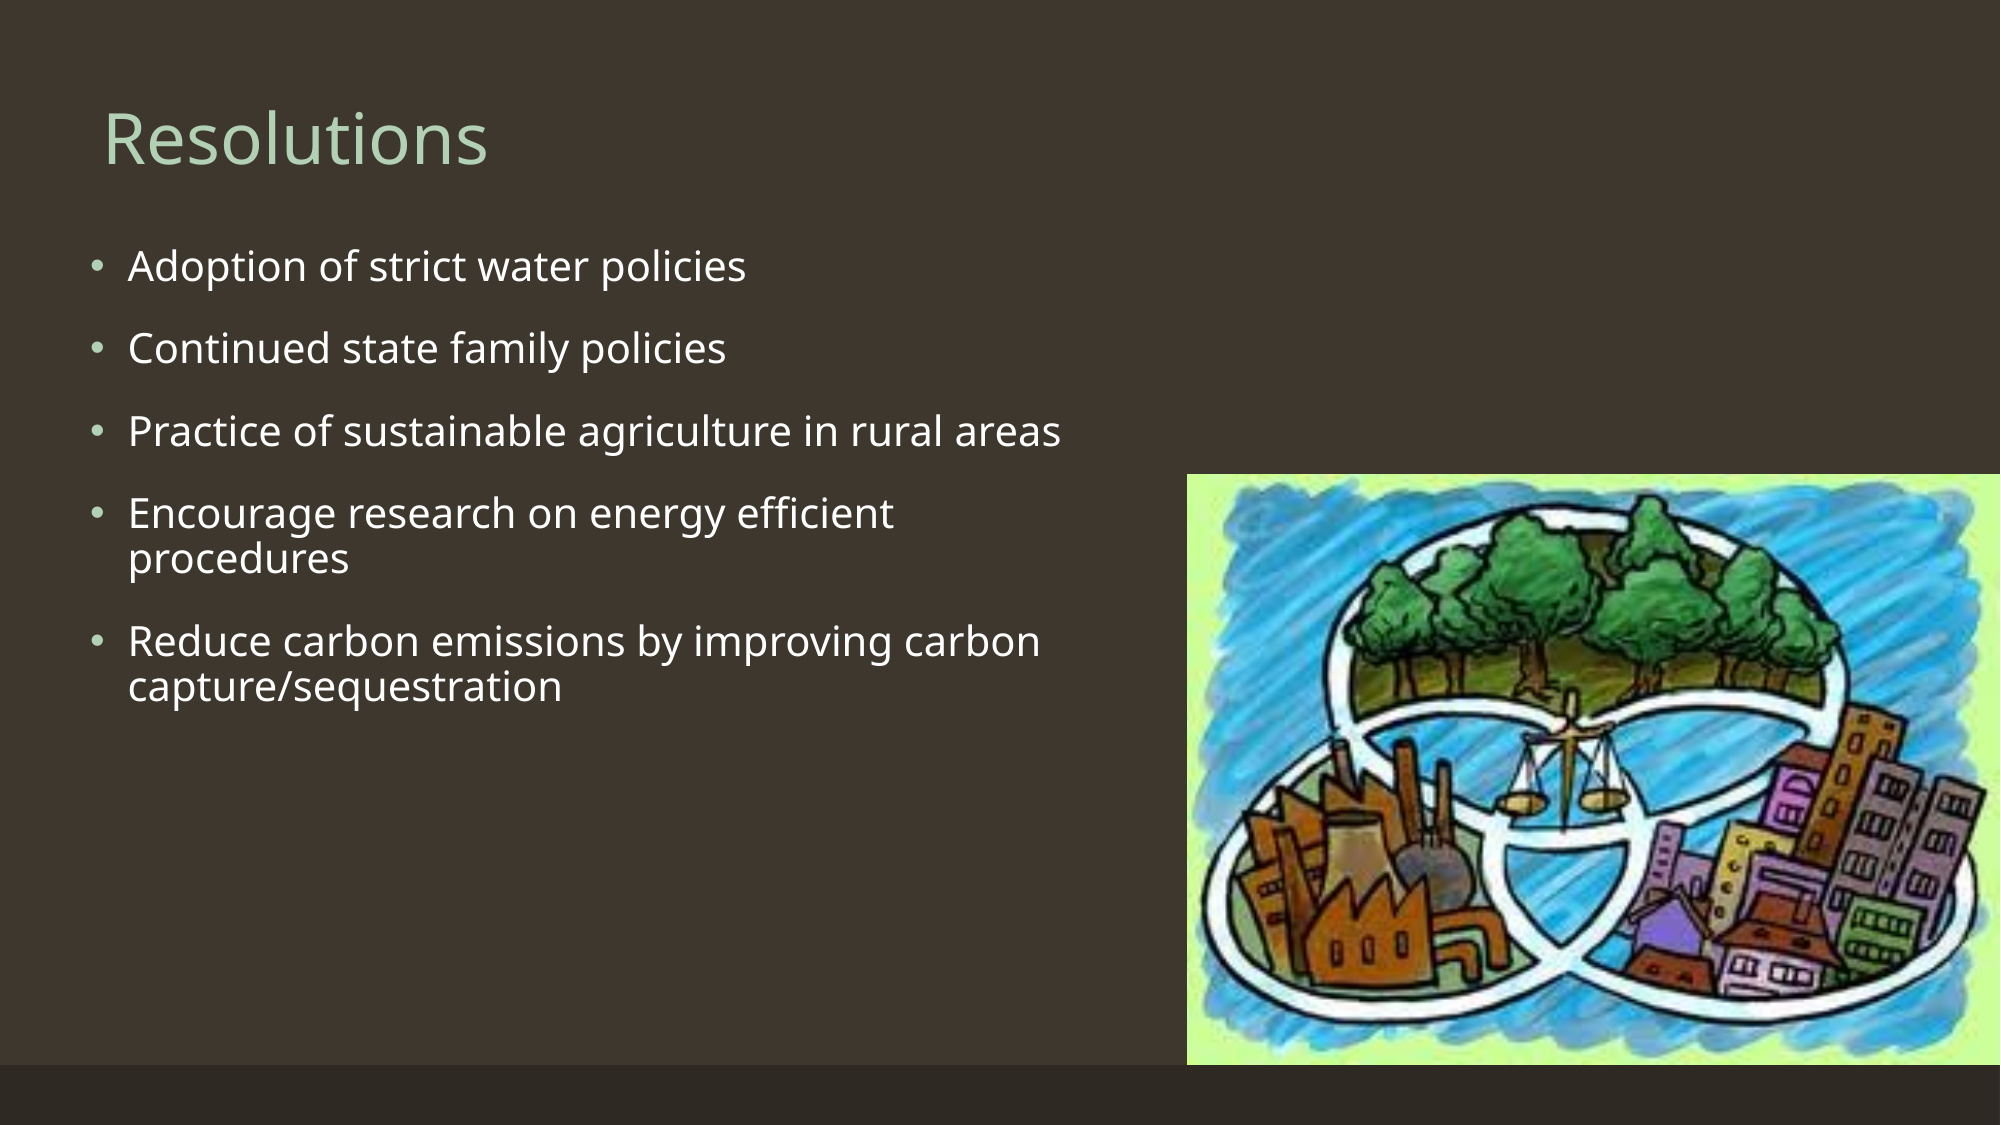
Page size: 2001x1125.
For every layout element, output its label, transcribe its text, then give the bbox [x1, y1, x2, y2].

title Resolutions [87, 0, 1813, 188]
picture [1187, 474, 2000, 1065]
list Adoption of strict water policies Continued state family policies Practice of sustainable agriculture in rural areas Encourage research on energy efficient procedures Reduce carbon emissions by improving carbon capture/sequestration [75, 237, 1088, 952]
